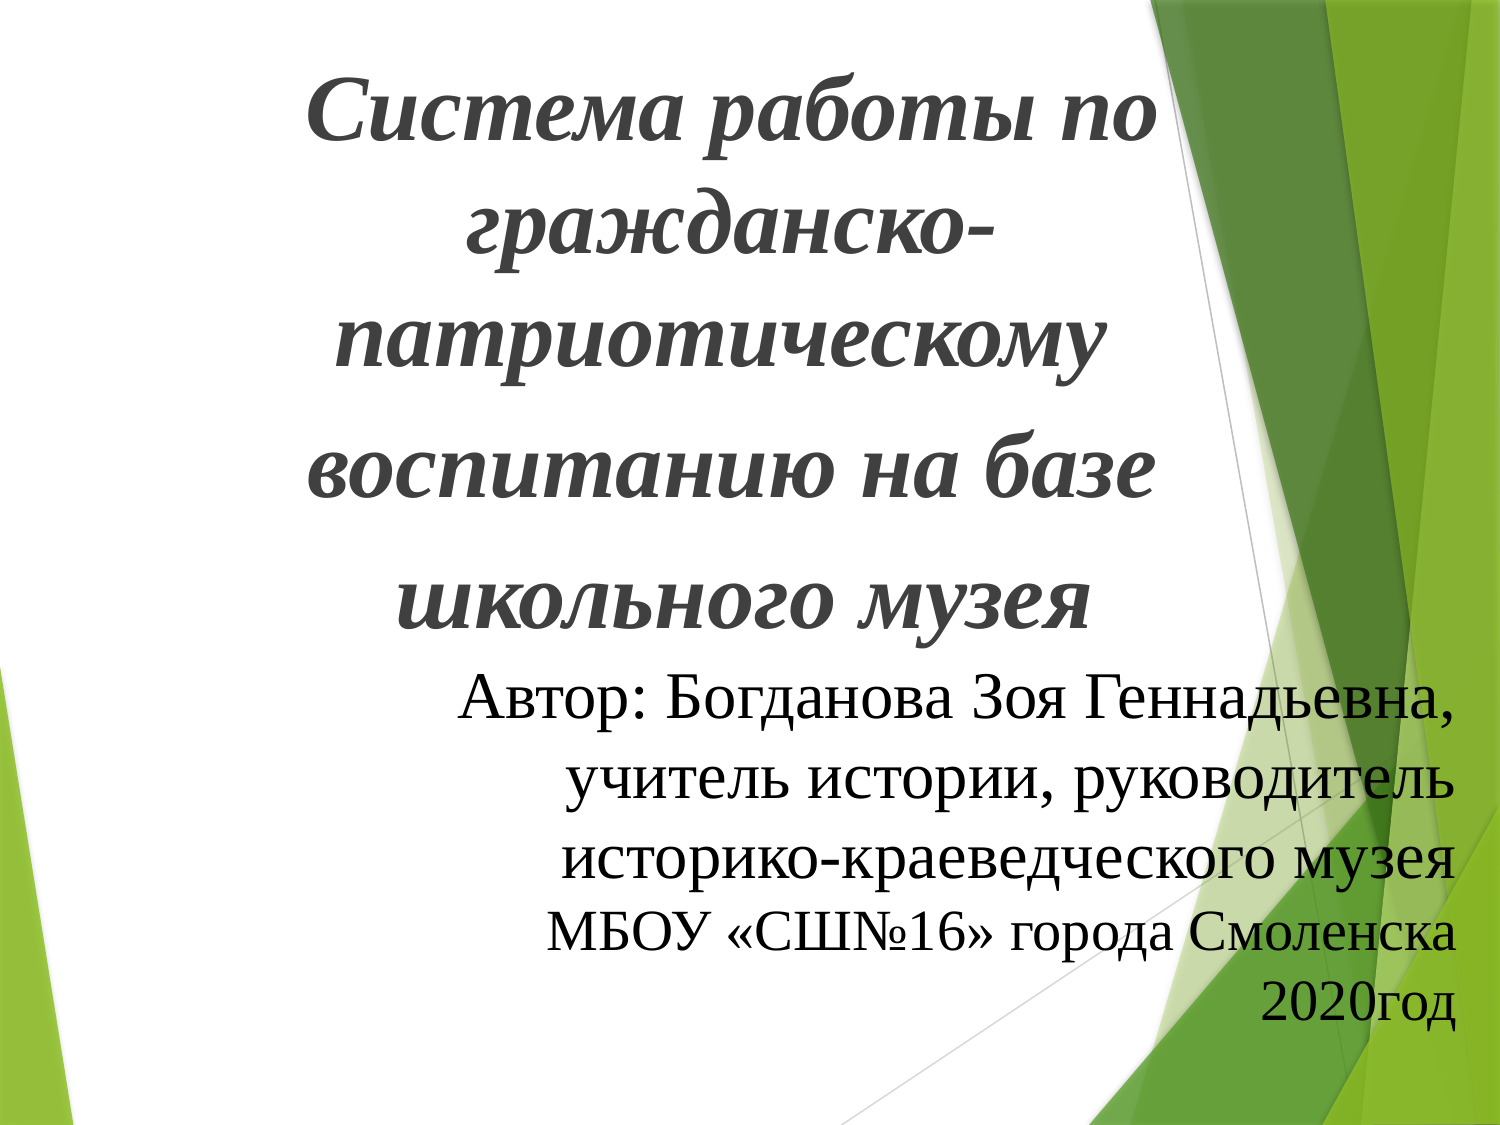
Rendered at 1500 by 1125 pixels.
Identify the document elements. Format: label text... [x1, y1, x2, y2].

title Автор: Богданова Зоя Геннадьевна, учитель истории, руководитель историко-краеведческого музея МБОУ «СШ№16» города Смоленска 2020год [430, 739, 1473, 1040]
list Система работы по гражданско-патриотическому воспитанию на базе школьного музея [112, 38, 1353, 759]
